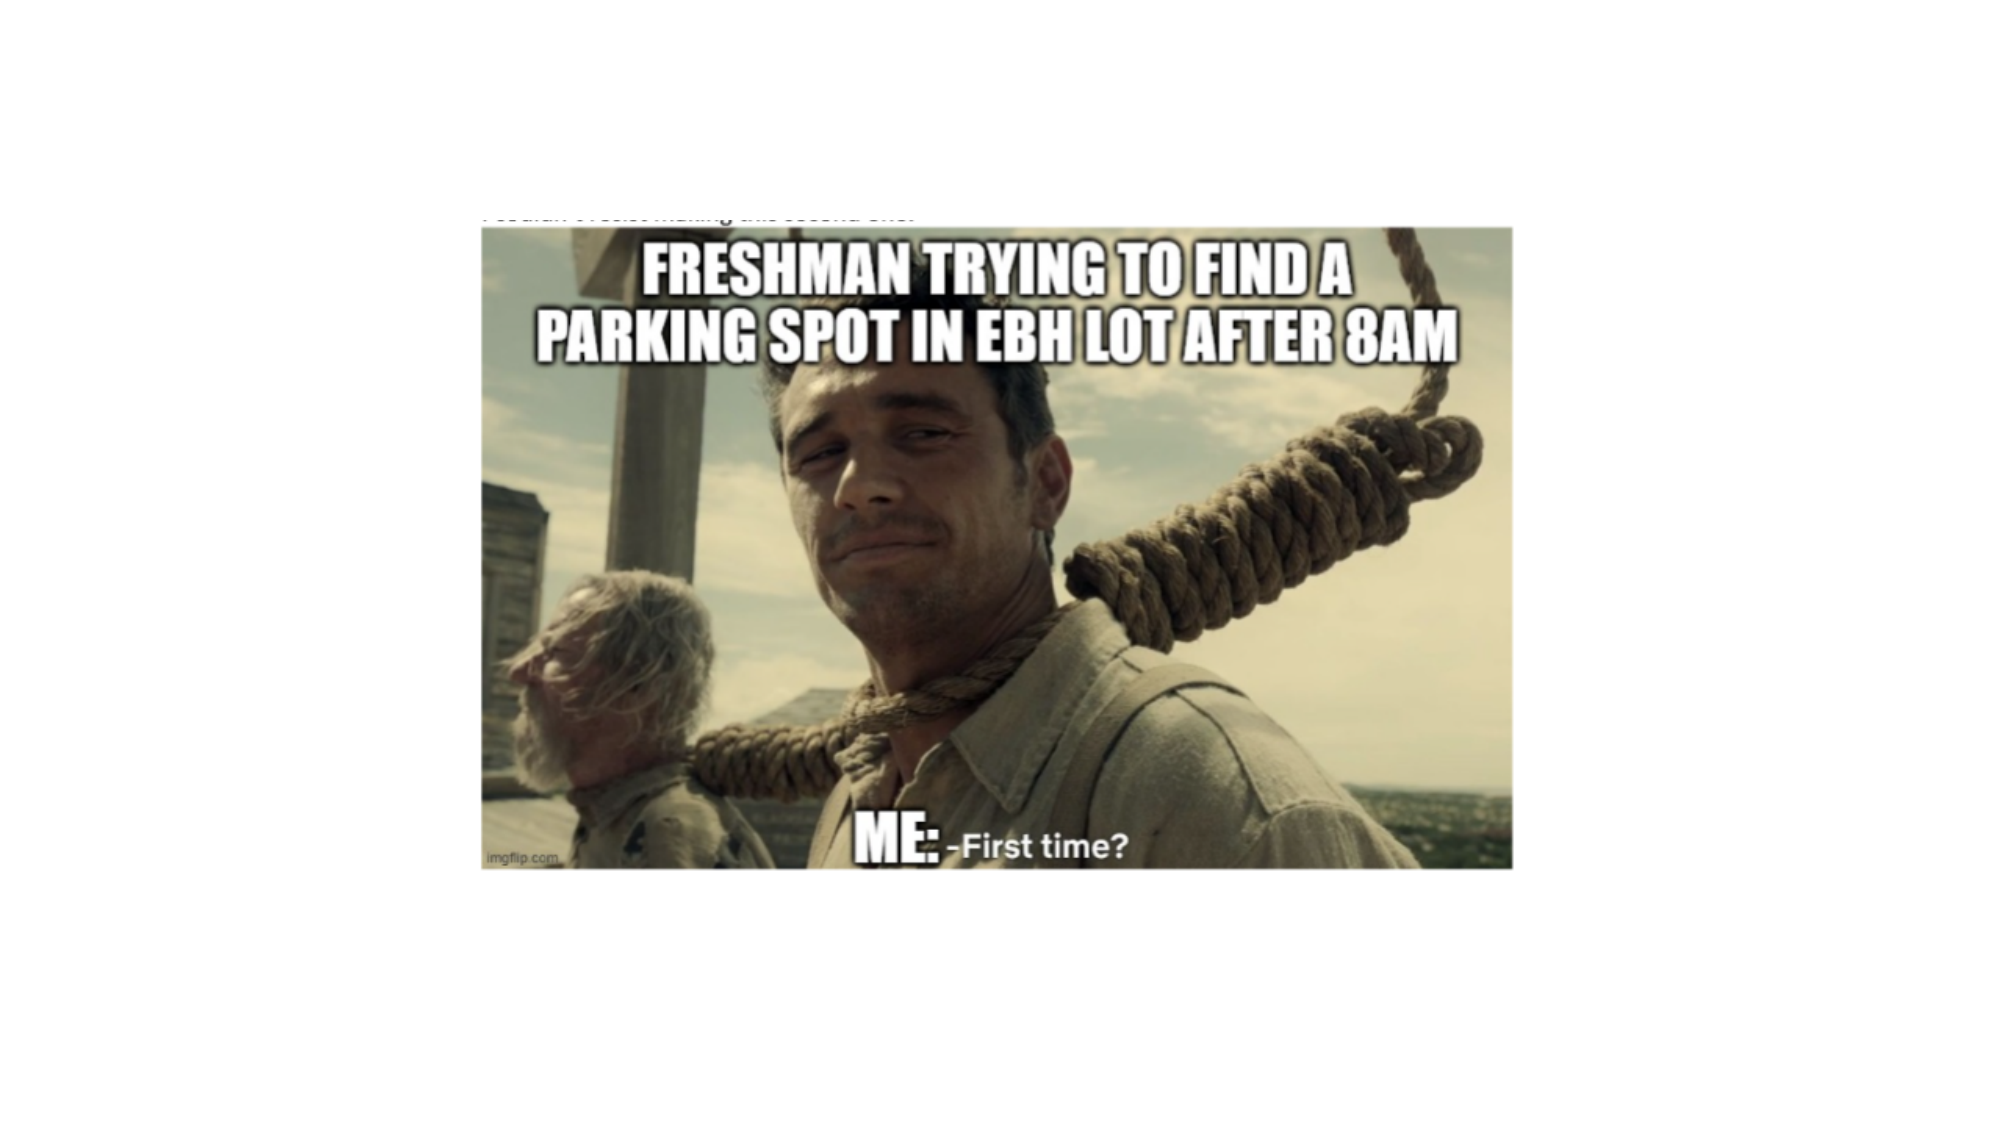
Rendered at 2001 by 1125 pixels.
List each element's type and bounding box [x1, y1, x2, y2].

picture [472, 220, 1528, 905]
